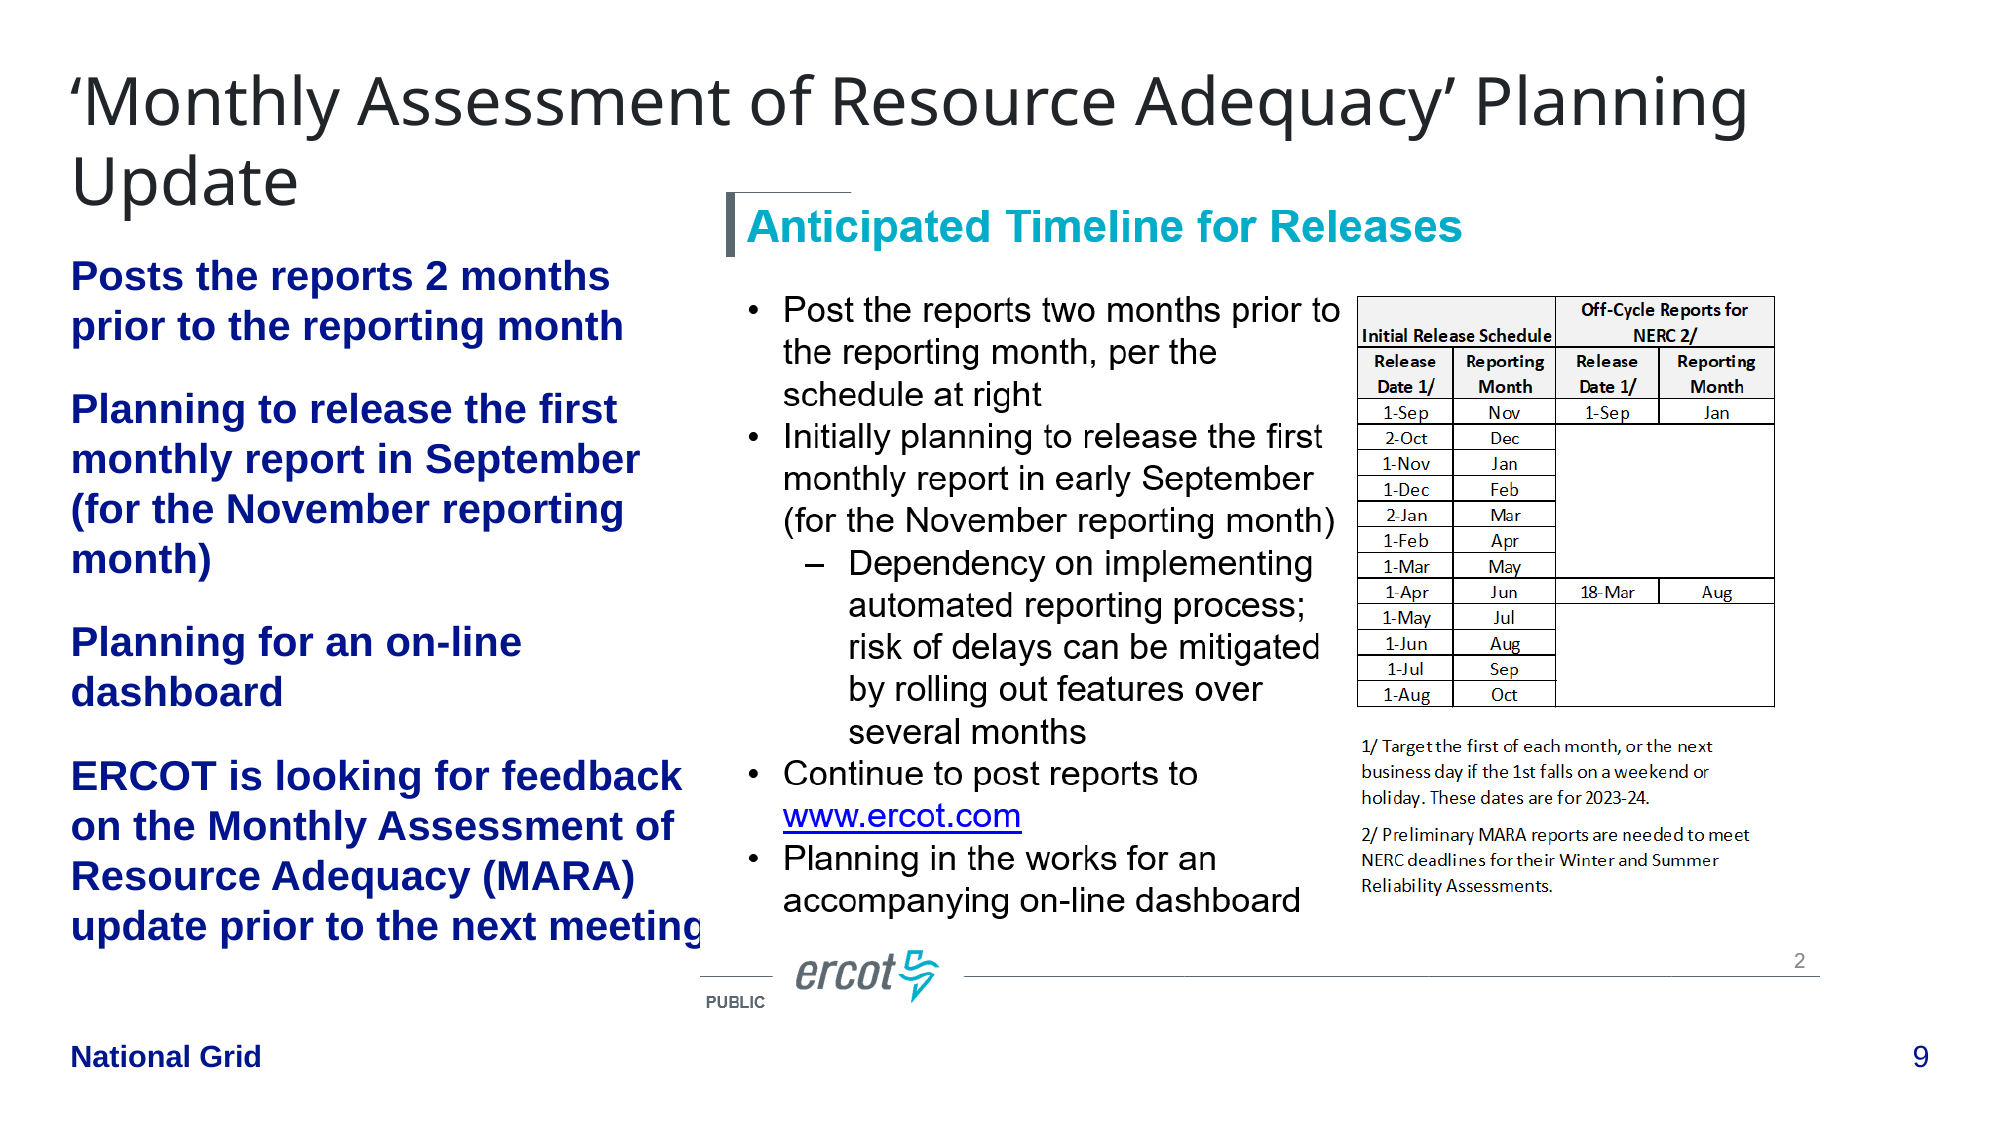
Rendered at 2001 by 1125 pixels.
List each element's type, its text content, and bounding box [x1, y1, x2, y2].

list Posts the reports 2 months prior to the reporting month Planning to release the first monthly report in September (for the November reporting month) Planning for an on-line dashboard ERCOT is looking for feedback on the Monthly Assessment of Resource Adequacy (MARA) update prior to the next meeting [70, 248, 695, 956]
picture [700, 176, 1820, 1012]
title ‘Monthly Assessment of Resource Adequacy’ Planning Update [70, 58, 1930, 153]
